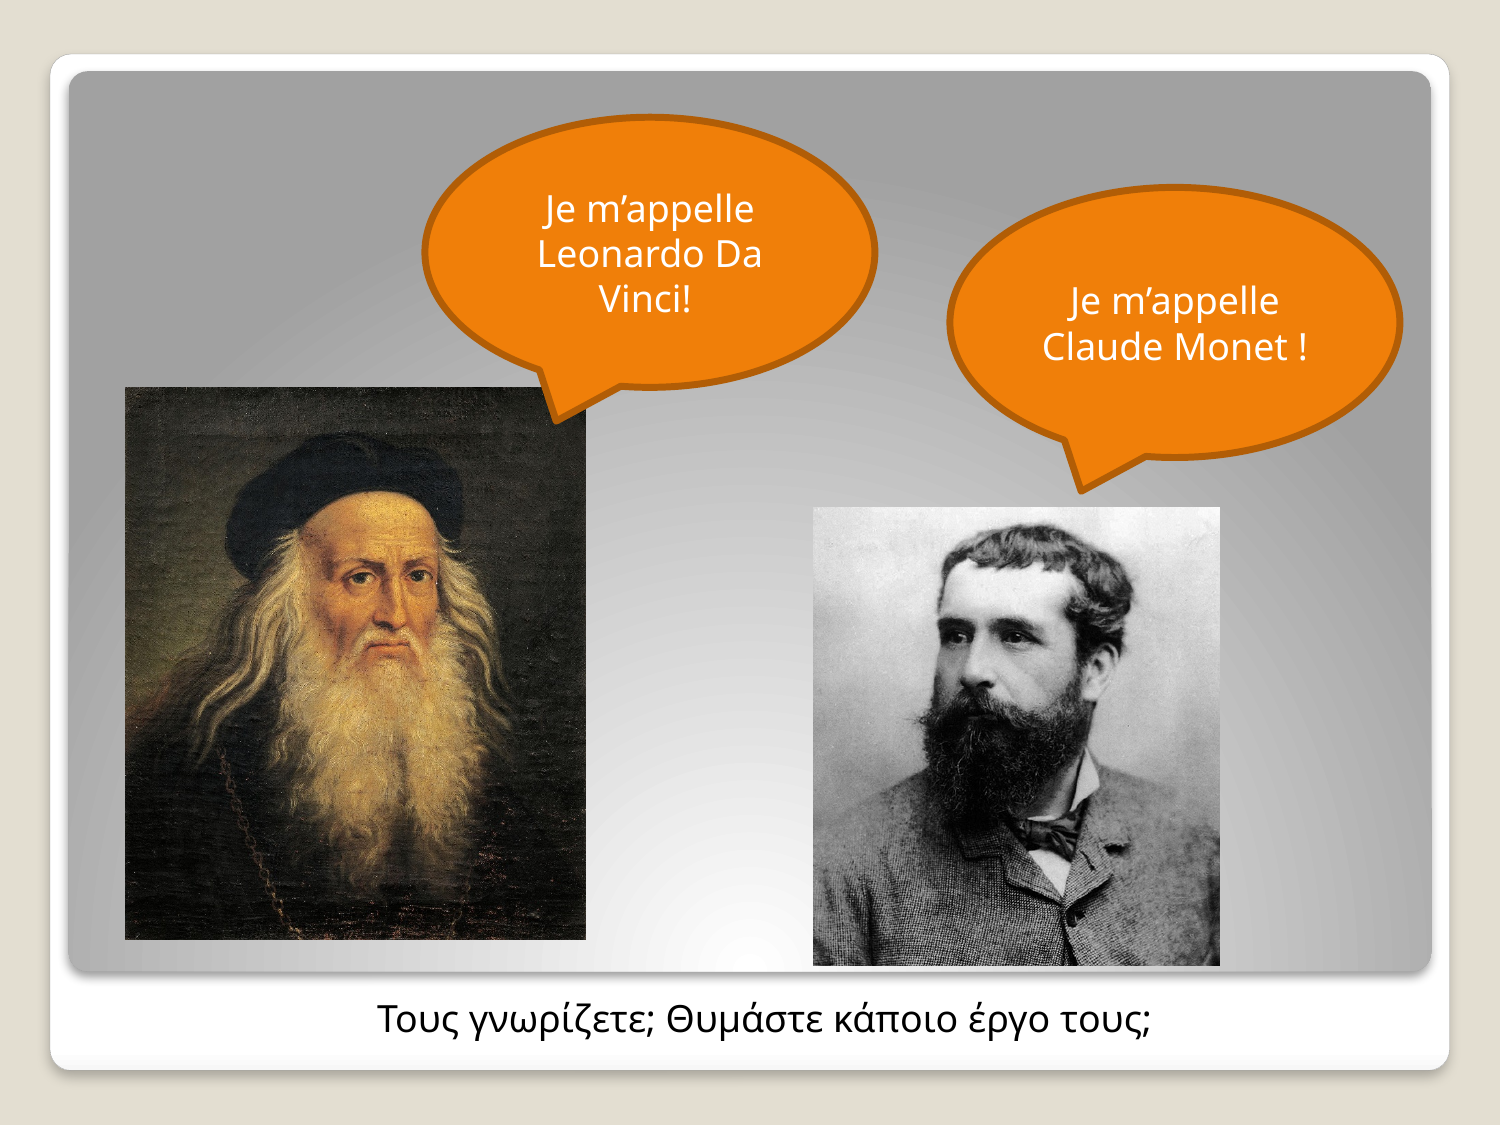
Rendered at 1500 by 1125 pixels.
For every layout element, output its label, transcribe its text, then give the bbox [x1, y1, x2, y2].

picture [812, 507, 1221, 966]
text_box Je m’appelle Leonardo Da Vinci! [421, 113, 879, 406]
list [124, 387, 586, 940]
text_box Je m’appelle Claude Monet ! [946, 183, 1404, 495]
text_box Τους γνωρίζετε; Θυμάστε κάποιο έργο τους; [362, 987, 1275, 1048]
